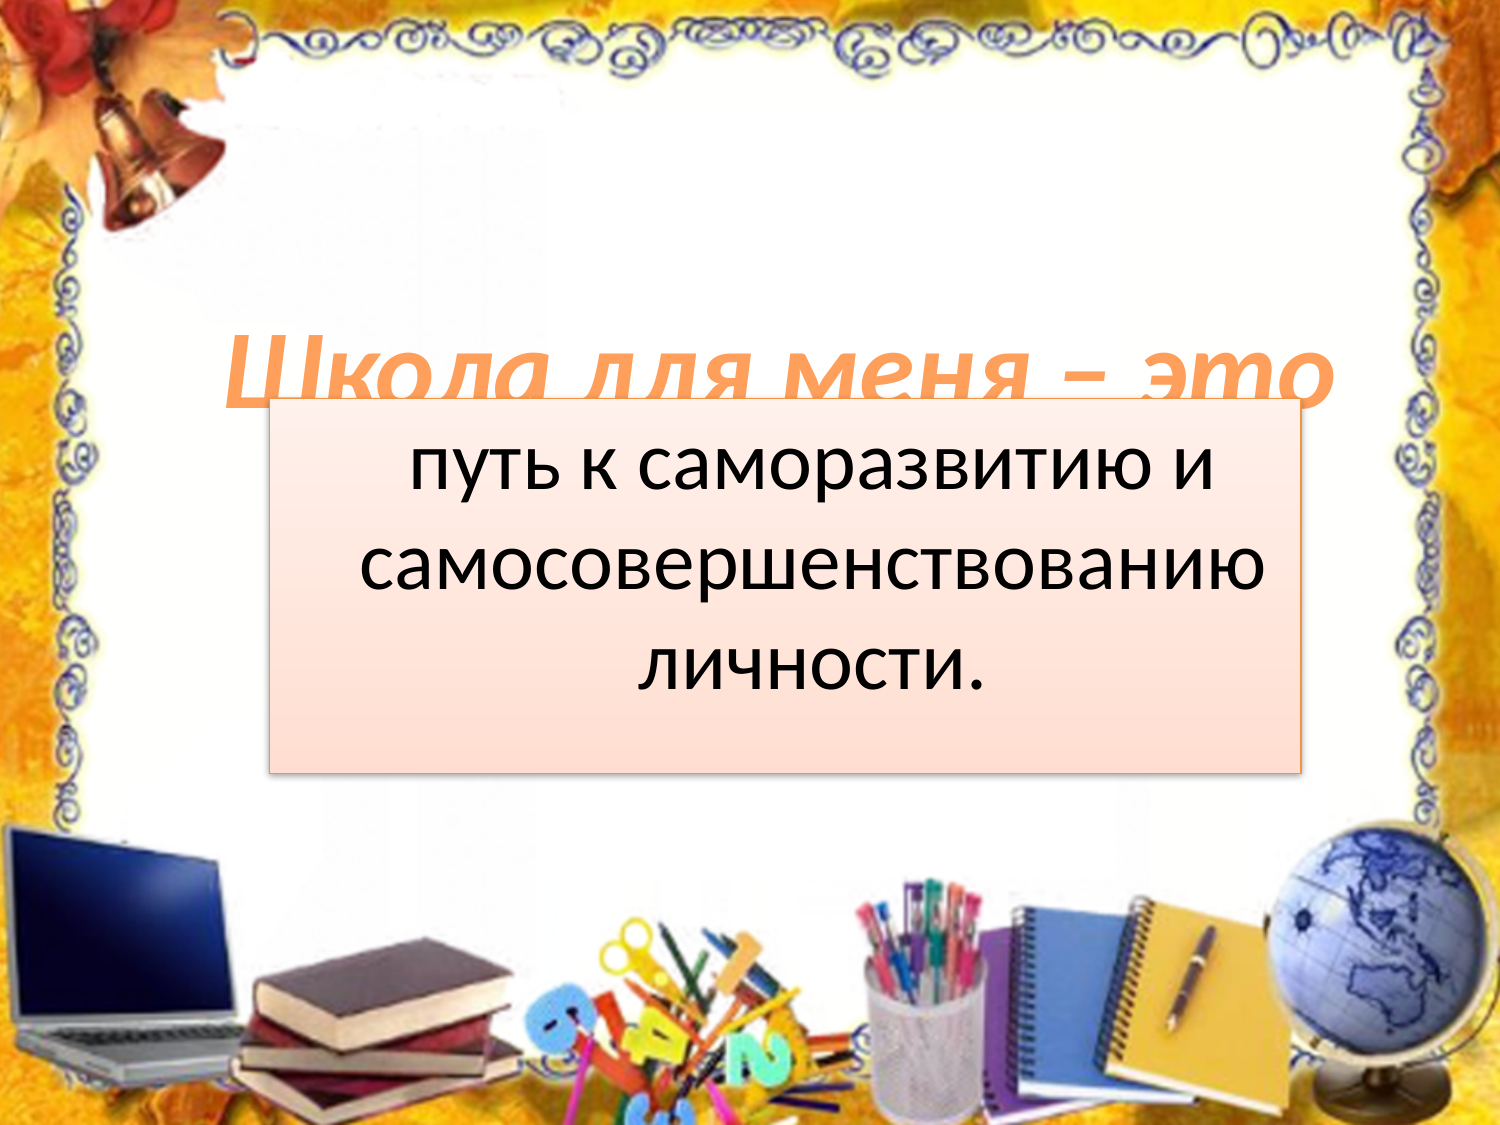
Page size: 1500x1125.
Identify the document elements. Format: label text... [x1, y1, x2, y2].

list путь к саморазвитию и самосовершенствованию личности. [269, 398, 1302, 774]
title Школа для меня – это [117, 269, 1468, 457]
picture [0, 0, 1500, 1125]
